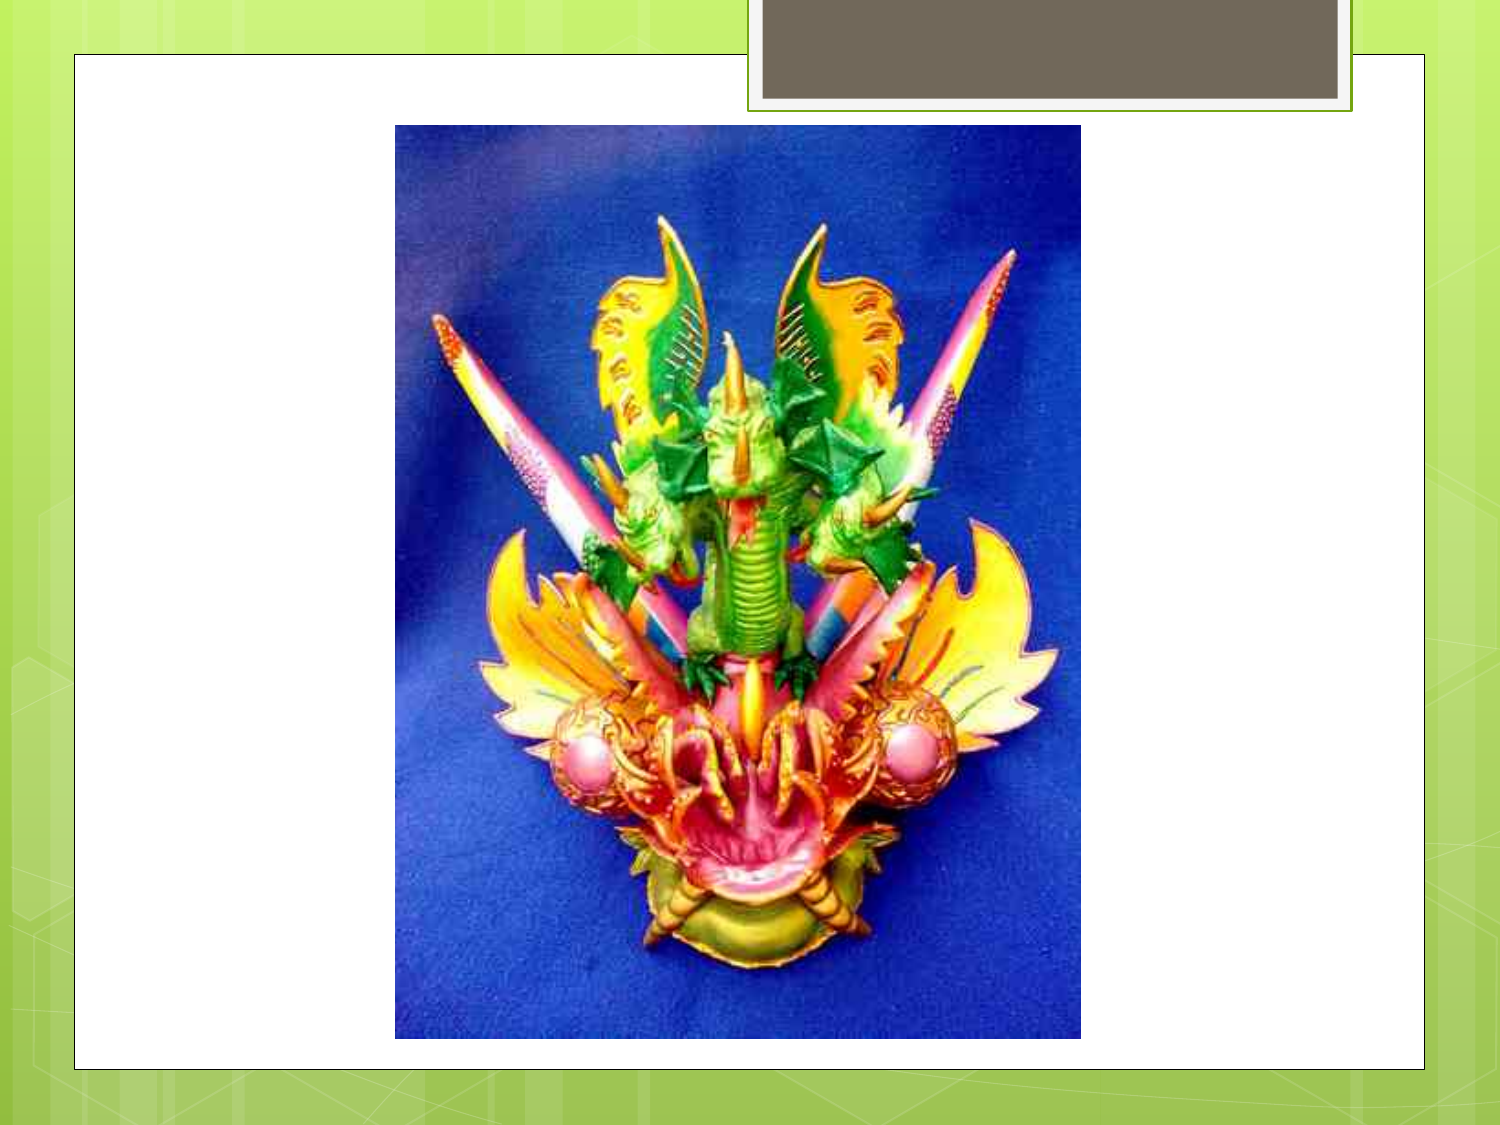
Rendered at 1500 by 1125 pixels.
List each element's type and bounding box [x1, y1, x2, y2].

picture [395, 125, 1081, 1040]
